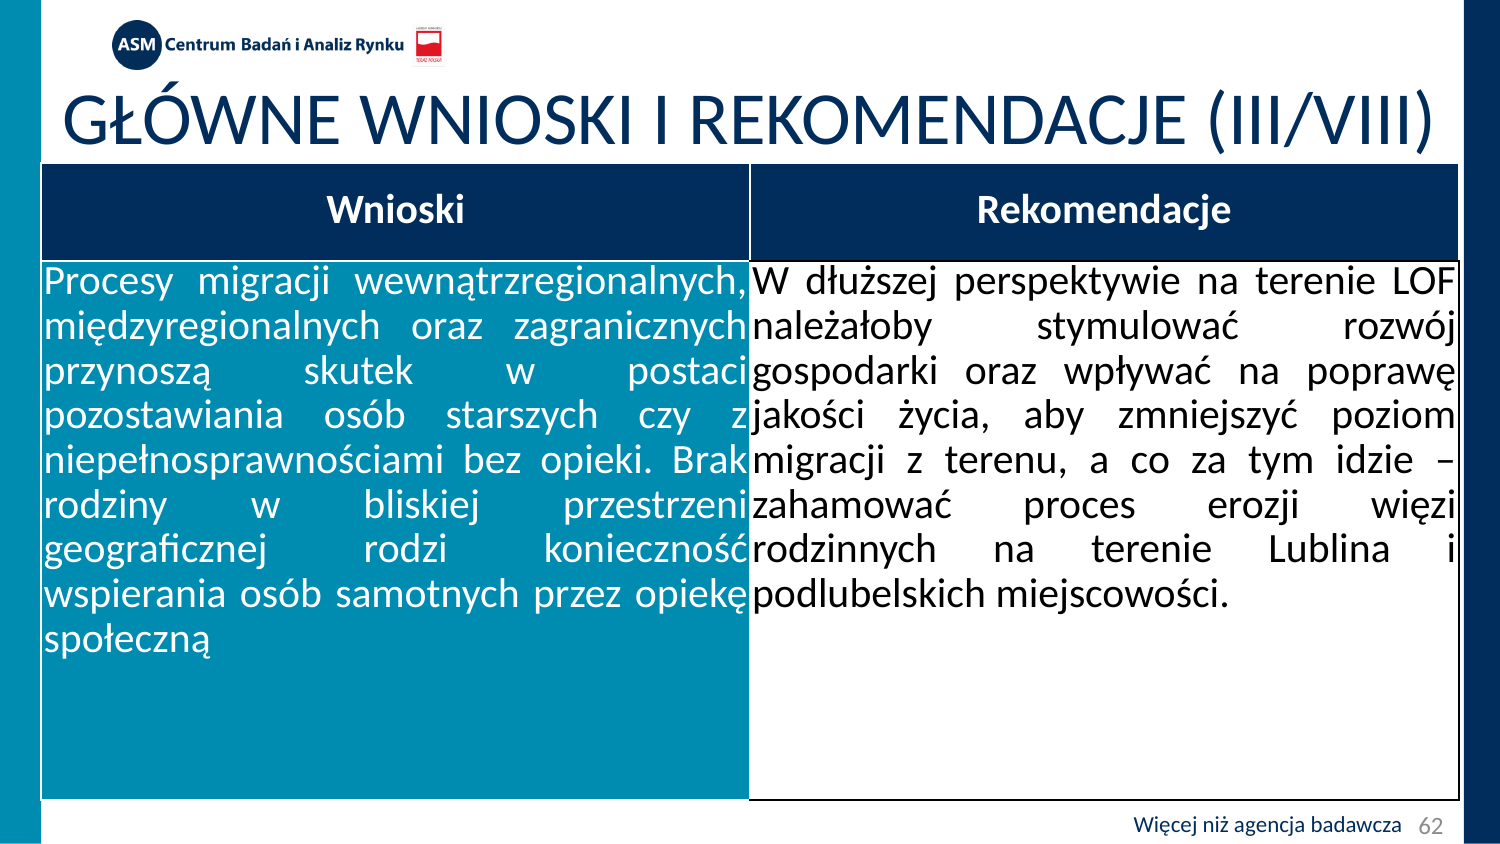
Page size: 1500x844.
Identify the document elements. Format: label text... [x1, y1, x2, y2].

table_header Rekomendacje [751, 164, 1458, 260]
table_header Wnioski [42, 164, 749, 260]
table_cell Procesy migracji wewnątrzregionalnych, międzyregionalnych oraz zagranicznych przynoszą skutek w postaci pozostawiania osób starszych czy z niepełnosprawnościami bez opieki. Brak rodziny w bliskiej przestrzeni geograficznej rodzi konieczność wspierania osób samotnych przez opiekę społeczną [42, 262, 749, 799]
table_cell W dłuższej perspektywie na terenie LOF należałoby stymulować rozwój gospodarki oraz wpływać na poprawę jakości życia, aby zmniejszyć poziom migracji z terenu, a co za tym idzie – zahamować proces erozji więzi rodzinnych na terenie Lublina i podlubelskich miejscowości. [751, 262, 1458, 799]
slide_number 62 [1108, 802, 1459, 844]
picture [112, 20, 445, 67]
title Główne wnioski i rekomendacje (III/VIII) [41, 67, 1459, 162]
